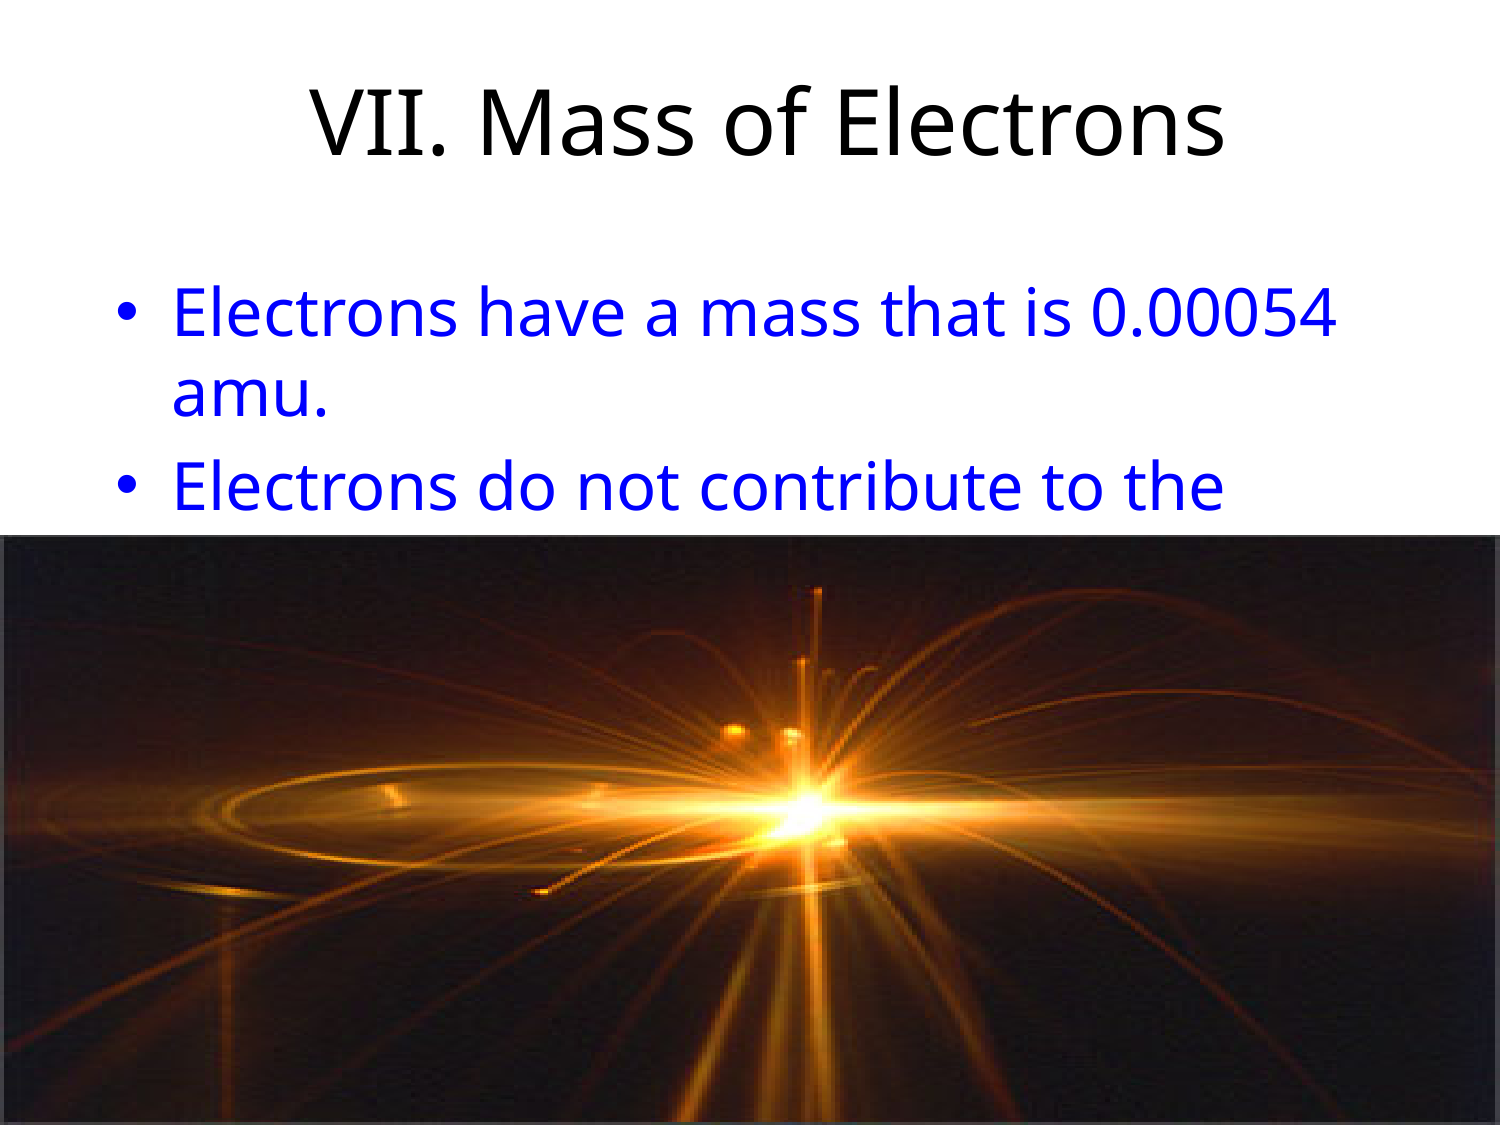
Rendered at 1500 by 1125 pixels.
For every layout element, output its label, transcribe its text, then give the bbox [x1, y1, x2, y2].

list Electrons have a mass that is 0.00054 amu. Electrons do not contribute to the weight of an atom. [100, 262, 1438, 533]
title VII. Mass of Electrons [100, 37, 1438, 200]
picture [0, 535, 1500, 1125]
